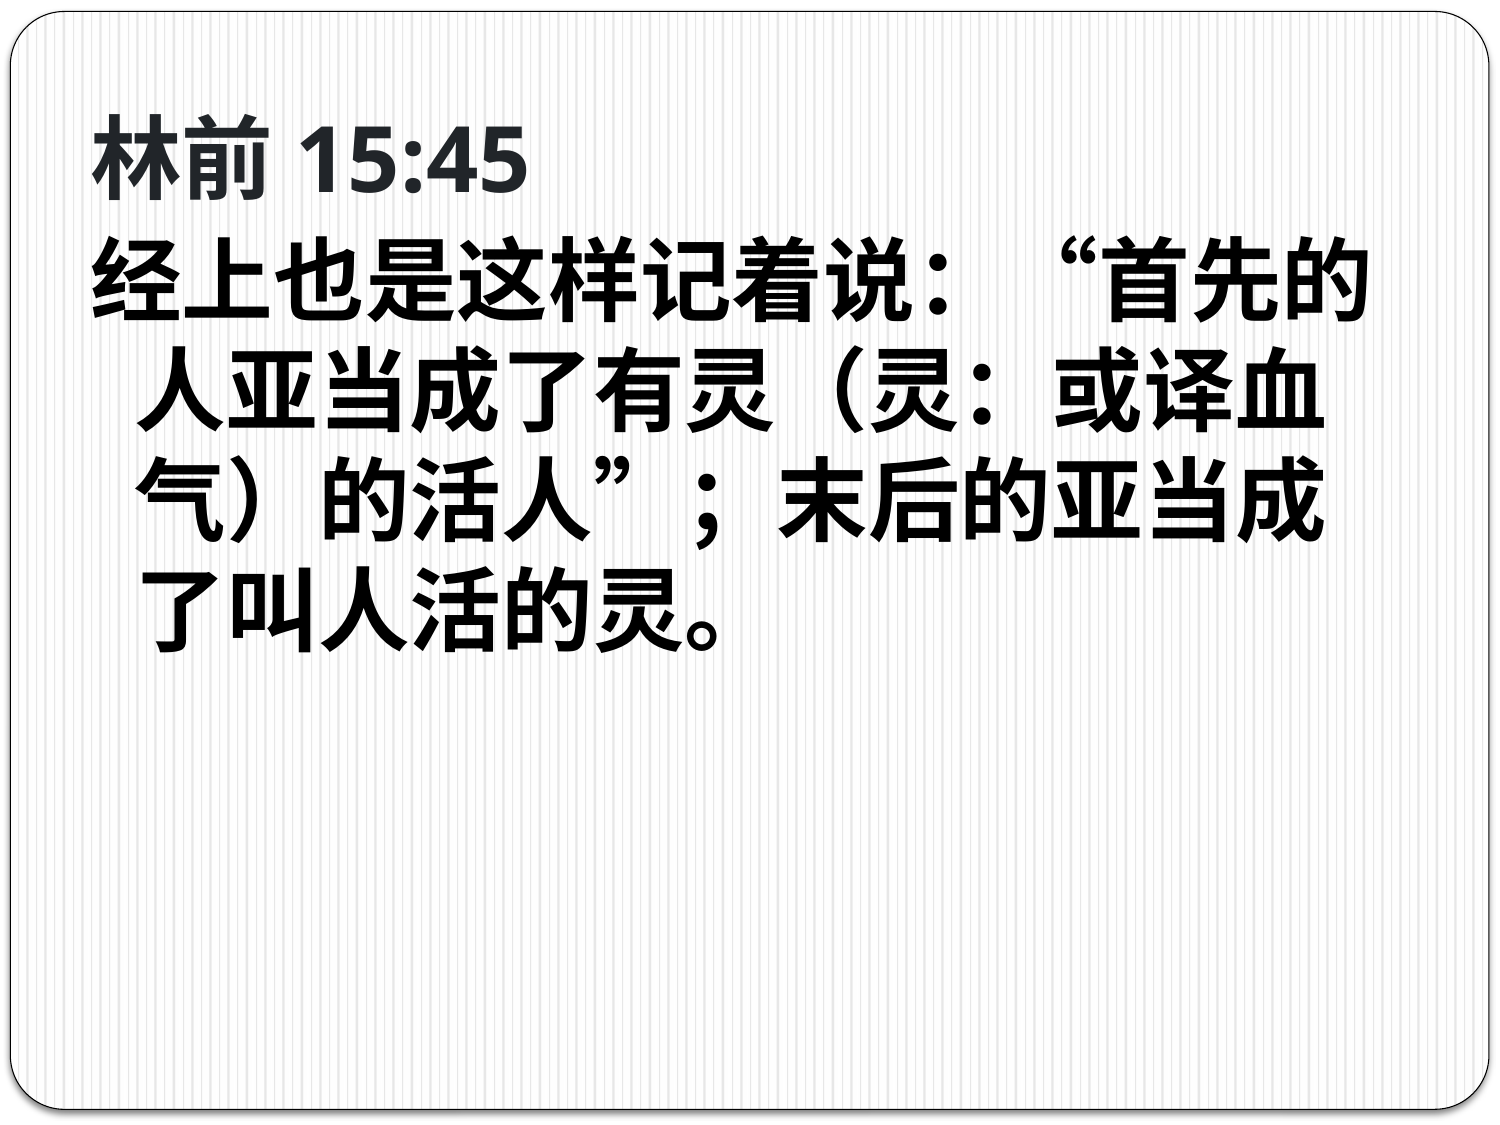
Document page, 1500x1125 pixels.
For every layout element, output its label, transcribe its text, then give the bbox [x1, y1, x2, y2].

list 林前15:45 经上也是这样记着说：“首先的人亚当成了有灵（灵：或译血气）的活人”；末后的亚当成了叫人活的灵。 [74, 93, 1426, 1006]
